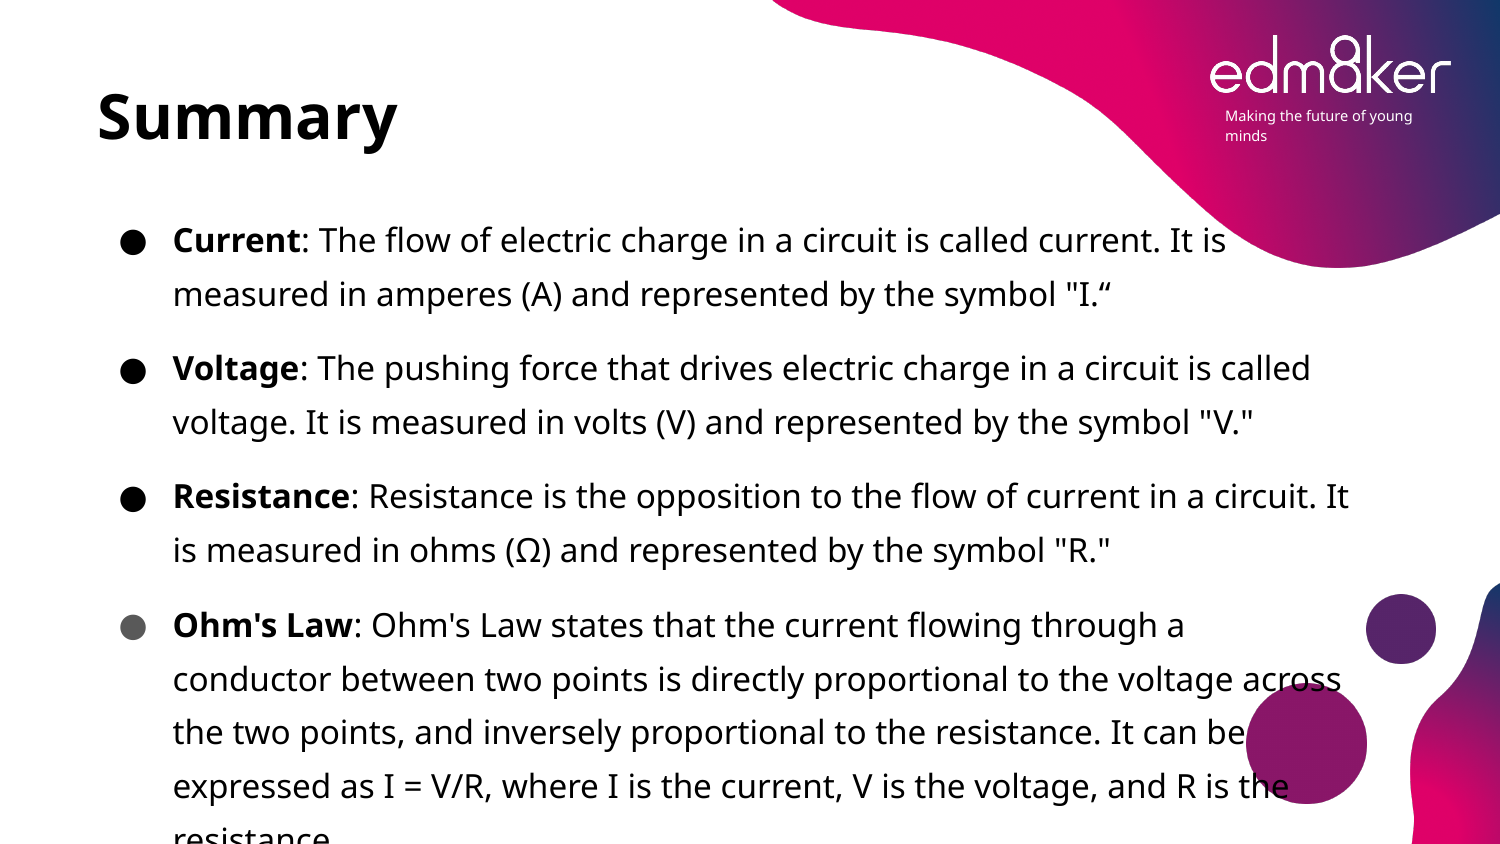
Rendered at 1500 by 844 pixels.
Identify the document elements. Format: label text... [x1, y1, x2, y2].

title Summary [82, 61, 899, 189]
picture [1367, 560, 1500, 844]
picture [752, 0, 1500, 268]
list Current: The flow of electric charge in a circuit is called current. It is measured in amperes (A) and represented by the symbol "I.“ Voltage: The pushing force that drives electric charge in a circuit is called voltage. It is measured in volts (V) and represented by the symbol "V." Resistance: Resistance is the opposition to the flow of current in a circuit. It is measured in ohms (Ω) and represented by the symbol "R." Ohm's Law: Ohm's Law states that the current flowing through a conductor between two points is directly proportional to the voltage across the two points, and inversely proportional to the resistance. It can be expressed as I = V/R, where I is the current, V is the voltage, and R is the resistance. [82, 189, 1367, 844]
